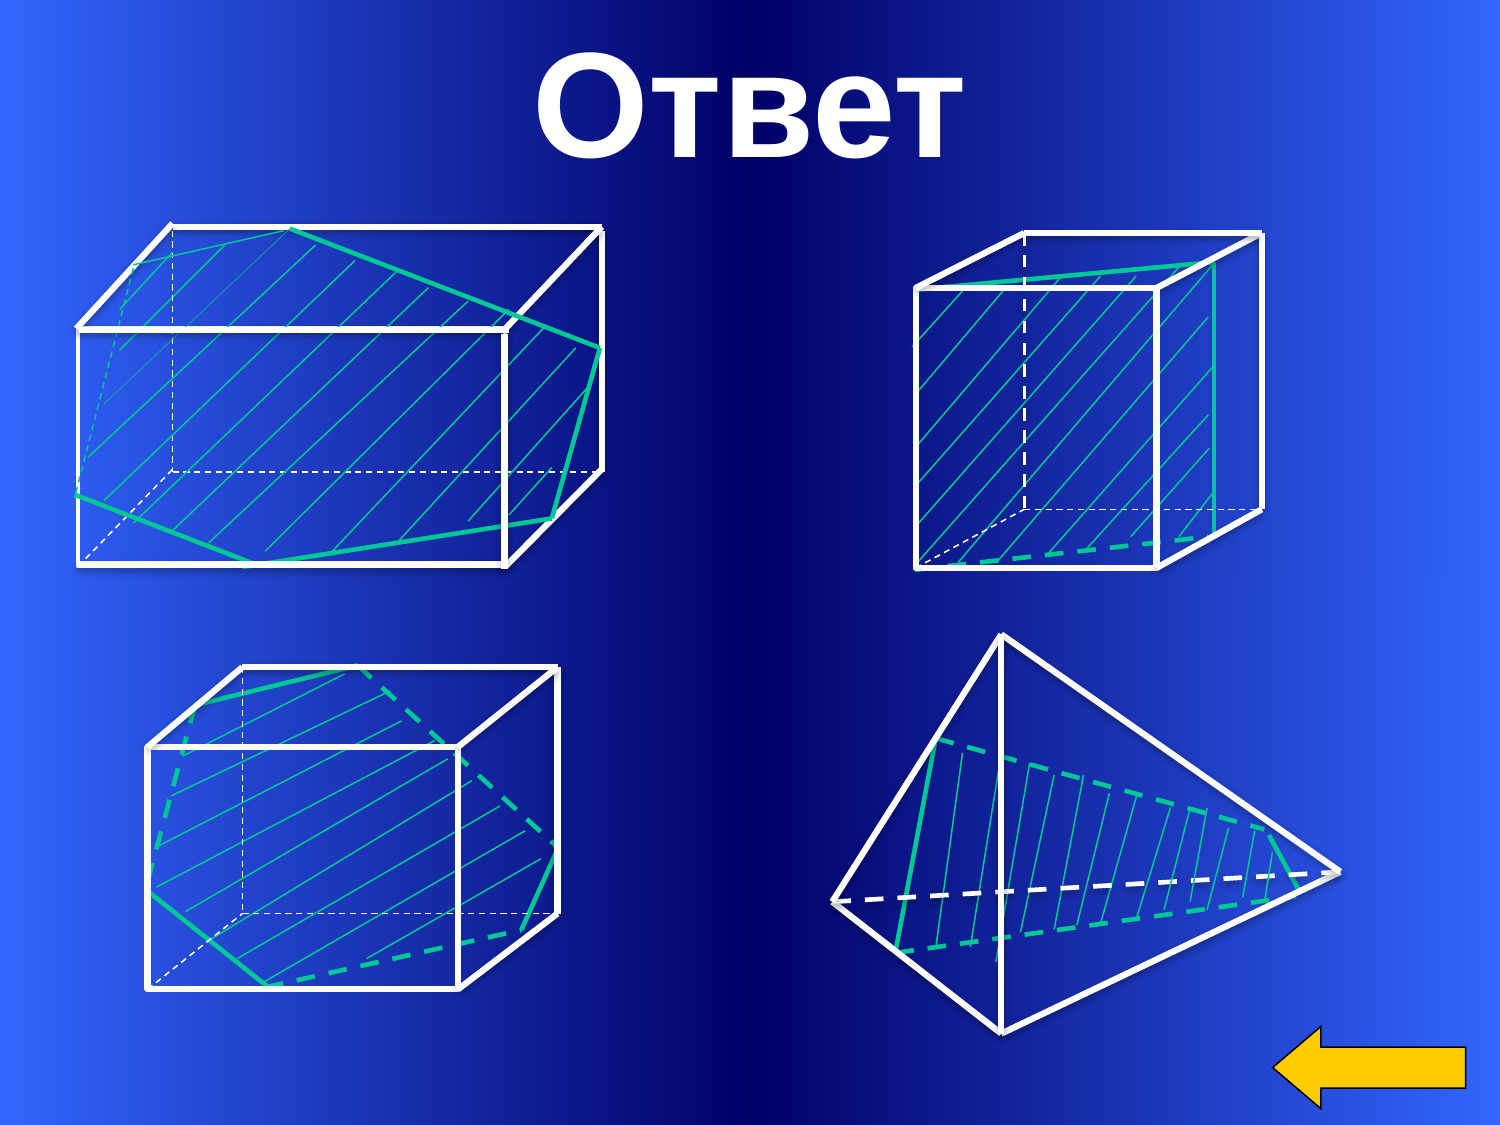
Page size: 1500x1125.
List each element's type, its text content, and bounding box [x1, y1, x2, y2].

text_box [147, 665, 558, 990]
text_box Ответ [0, 0, 1500, 577]
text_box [74, 223, 602, 570]
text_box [911, 232, 1262, 570]
text_box [1272, 1042, 1466, 1109]
text_box [0, 577, 1500, 1125]
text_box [831, 634, 1341, 1034]
